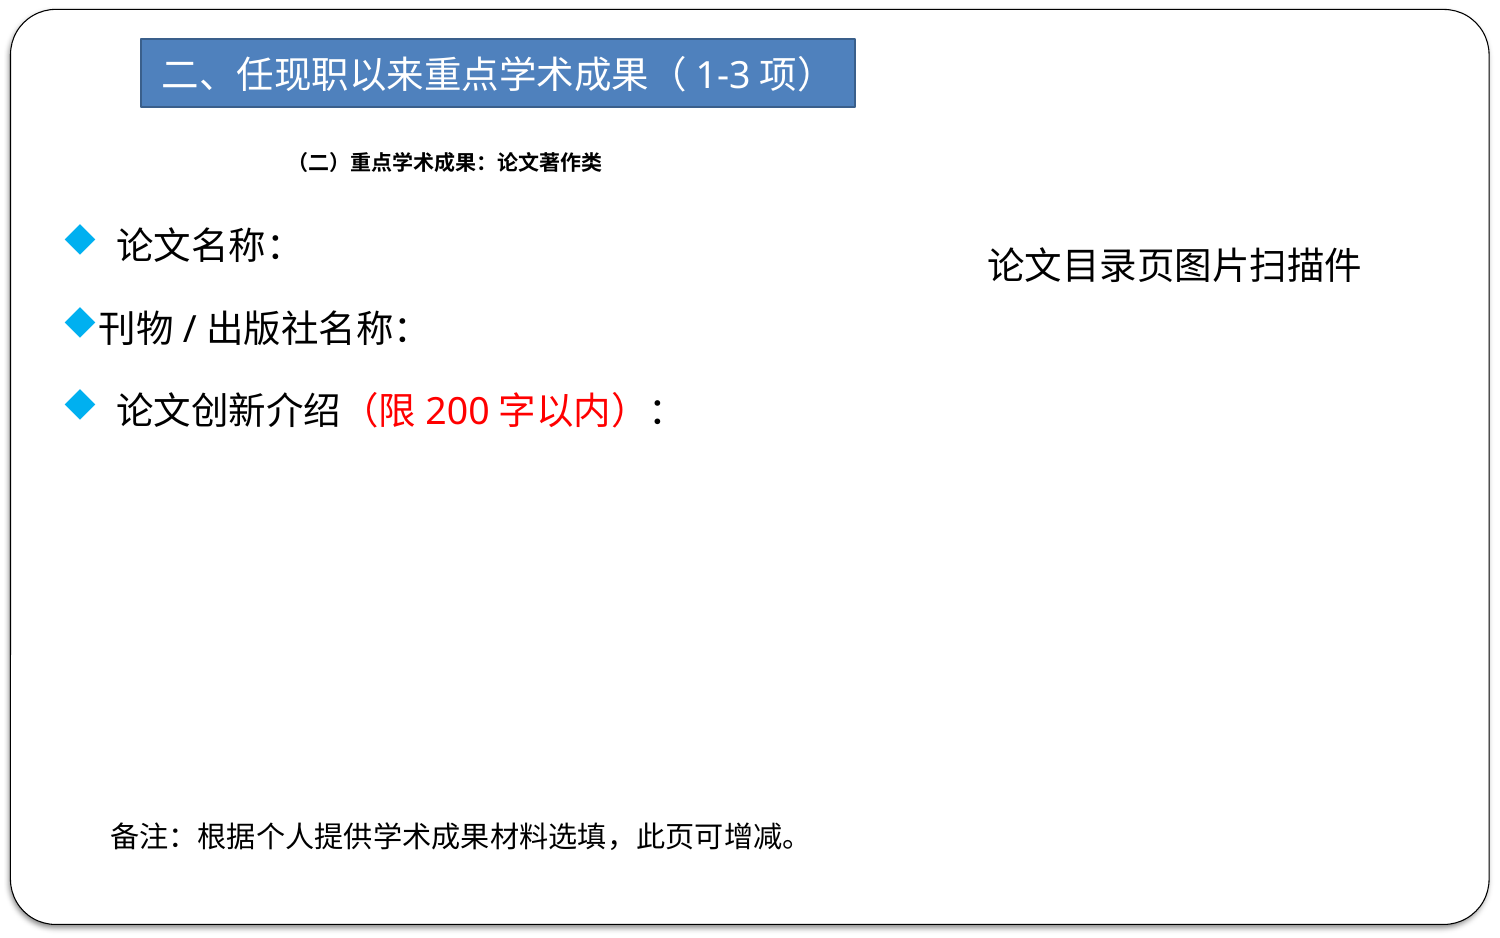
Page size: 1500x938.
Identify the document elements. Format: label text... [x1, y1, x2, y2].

list 二、任现职以来重点学术成果（1-3项） [140, 38, 856, 108]
text_box 论文名称： 刊物/出版社名称： 论文创新介绍（限200字以内）： [46, 214, 1500, 717]
text_box （二）重点学术成果：论文著作类 [117, 126, 774, 214]
text_box 论文目录页图片扫描件 [972, 234, 1465, 295]
text_box 备注：根据个人提供学术成果材料选填，此页可增减。 [95, 810, 1061, 861]
